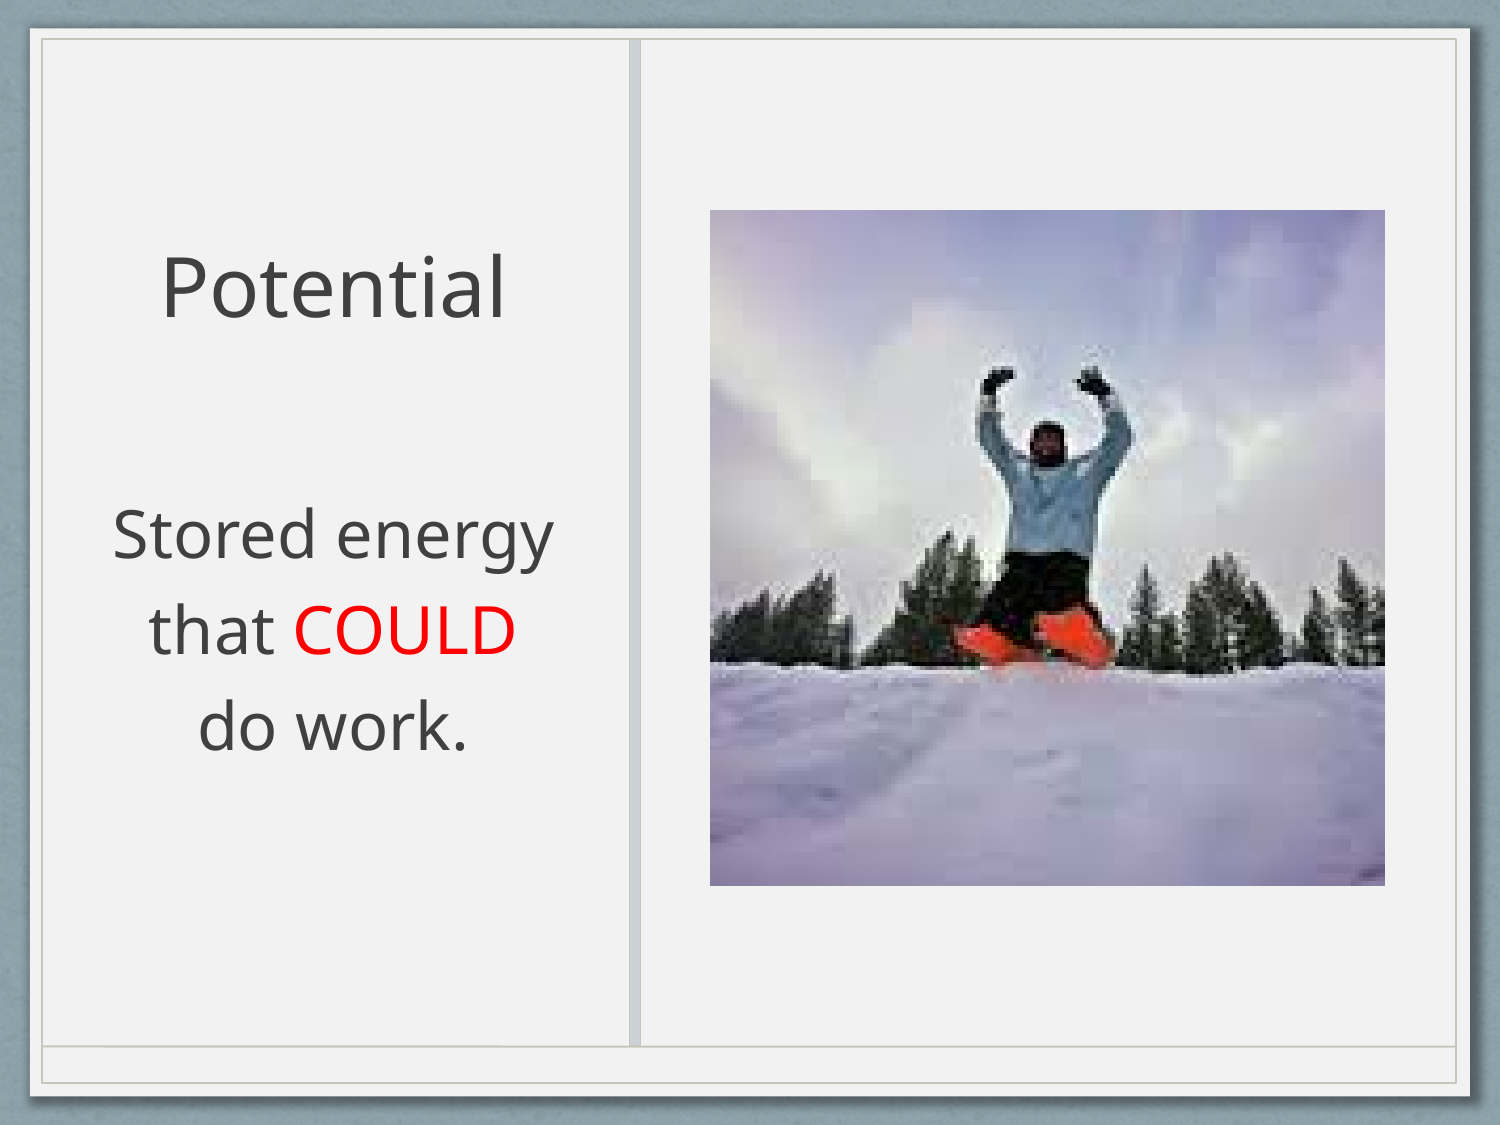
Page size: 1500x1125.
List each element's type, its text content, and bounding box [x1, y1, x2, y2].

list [709, 99, 1386, 998]
list Stored energy that COULD do work. [86, 352, 581, 888]
title Potential [86, 191, 581, 342]
